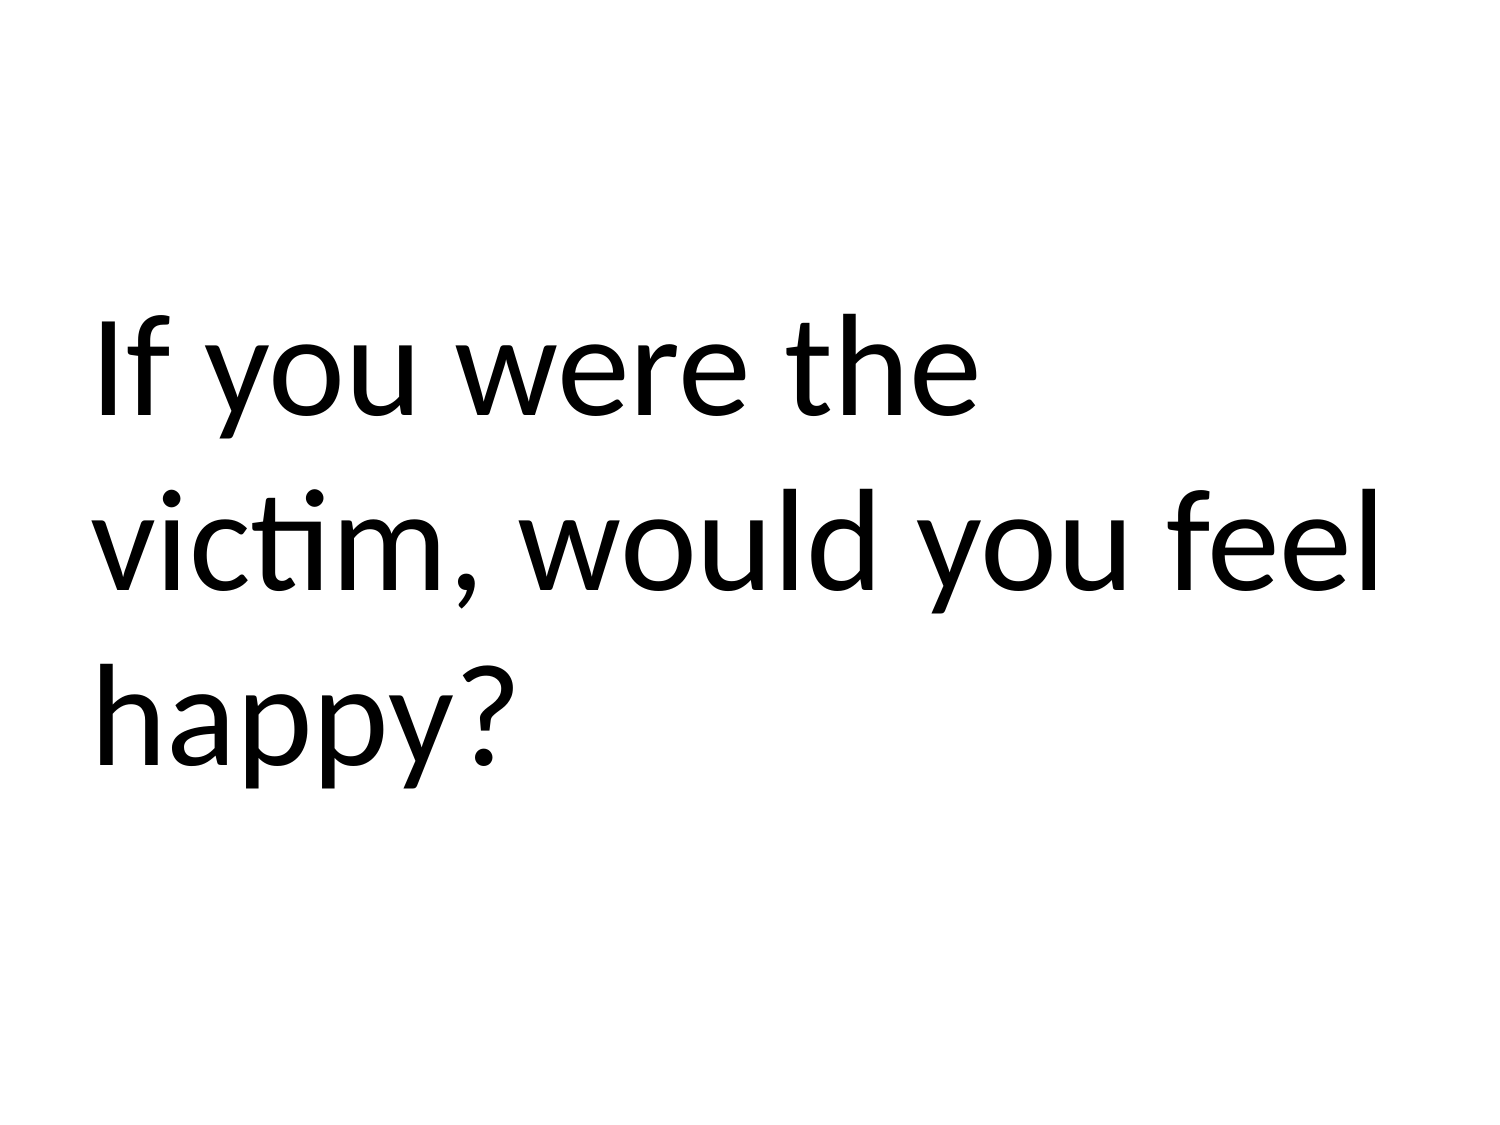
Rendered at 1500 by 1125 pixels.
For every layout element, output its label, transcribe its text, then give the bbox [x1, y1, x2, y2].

list If you were the victim, would you feel happy? [74, 262, 1424, 1006]
